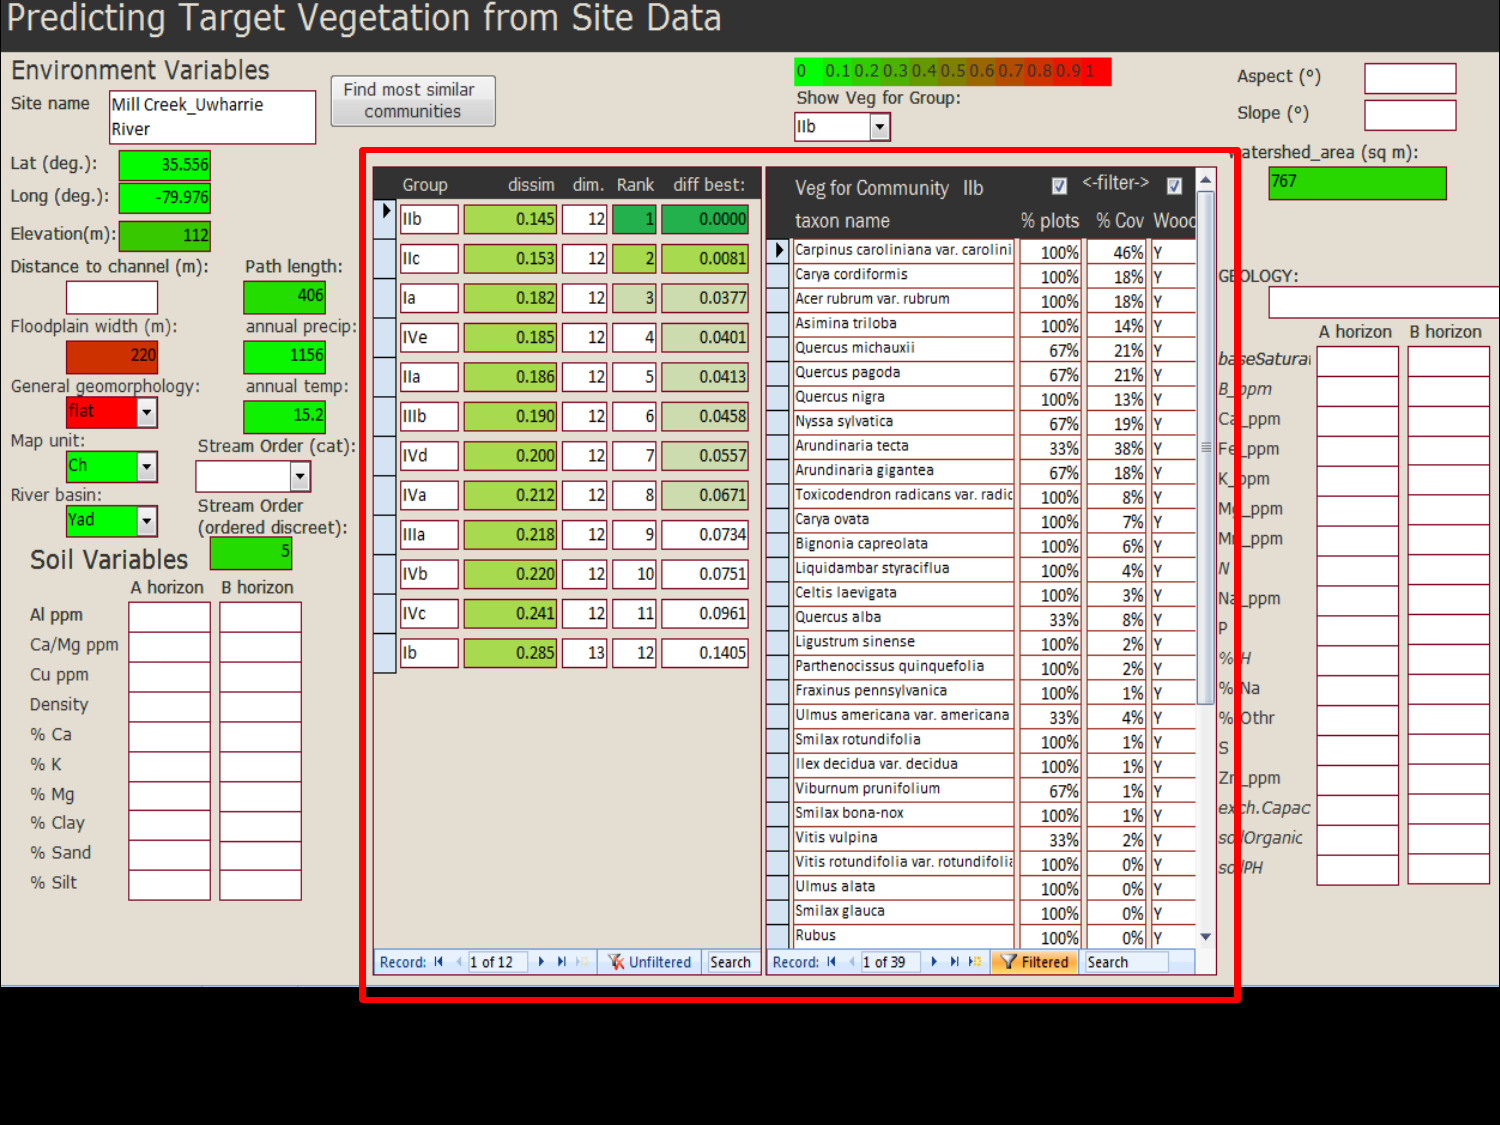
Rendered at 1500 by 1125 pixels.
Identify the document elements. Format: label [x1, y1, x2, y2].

text_box [360, 995, 1240, 1002]
list [0, 0, 1500, 988]
